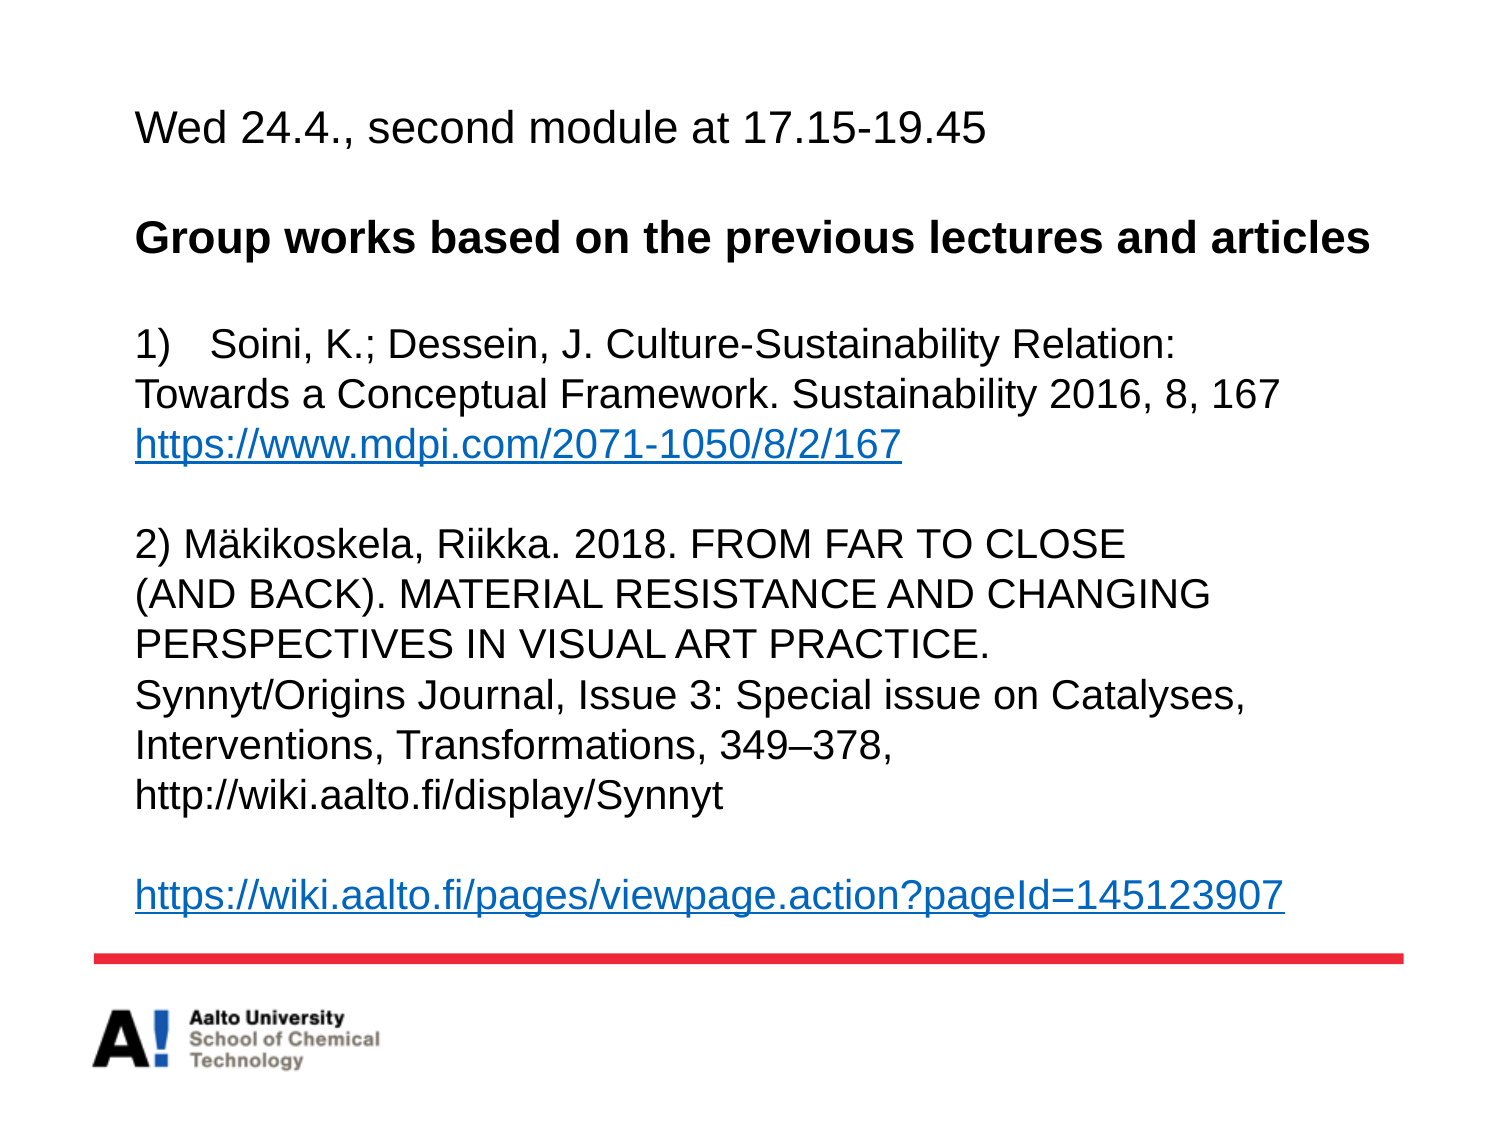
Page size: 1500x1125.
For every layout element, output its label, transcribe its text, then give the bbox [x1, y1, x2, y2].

picture [35, 953, 119, 1125]
text_box Wed 24.4., second module at 17.15-19.45 Group works based on the previous lectures and articles Soini, K.; Dessein, J. Culture-Sustainability Relation: Towards a Conceptual Framework. Sustainability 2016, 8, 167 https://www.mdpi.com/2071-1050/8/2/167 2) Mäkikoskela, Riikka. 2018. FROM FAR TO CLOSE (AND BACK). MATERIAL RESISTANCE AND CHANGING PERSPECTIVES IN VISUAL ART PRACTICE. Synnyt/Origins Journal, Issue 3: Special issue on Catalyses, Interventions, Transformations, 349–378, http://wiki.aalto.fi/display/Synnyt https://wiki.aalto.fi/pages/viewpage.action?pageId=145123907 [119, 89, 1388, 1125]
